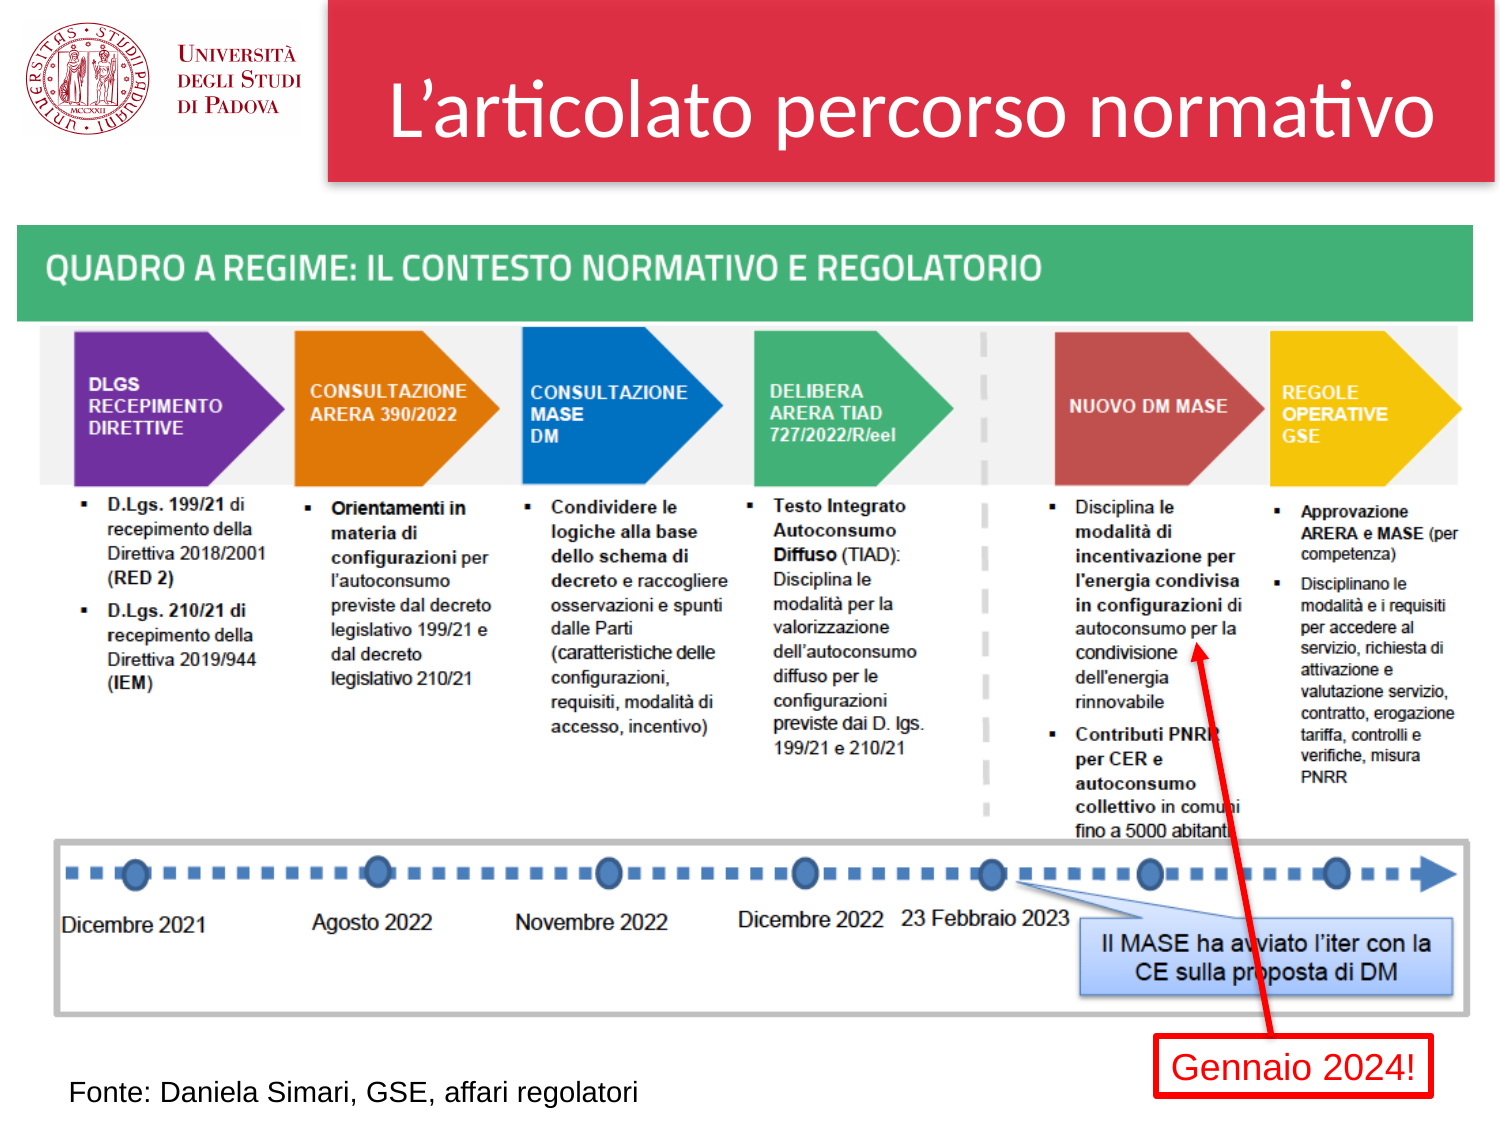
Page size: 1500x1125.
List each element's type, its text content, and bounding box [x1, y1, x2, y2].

picture [23, 20, 301, 137]
picture [16, 225, 1473, 1020]
text_box Fonte: Daniela Simari, GSE, affari regolatori [54, 1066, 663, 1116]
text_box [1196, 641, 1272, 1037]
text_box Gennaio 2024! [1156, 1035, 1431, 1096]
title L’articolato percorso normativo [331, 0, 1495, 210]
